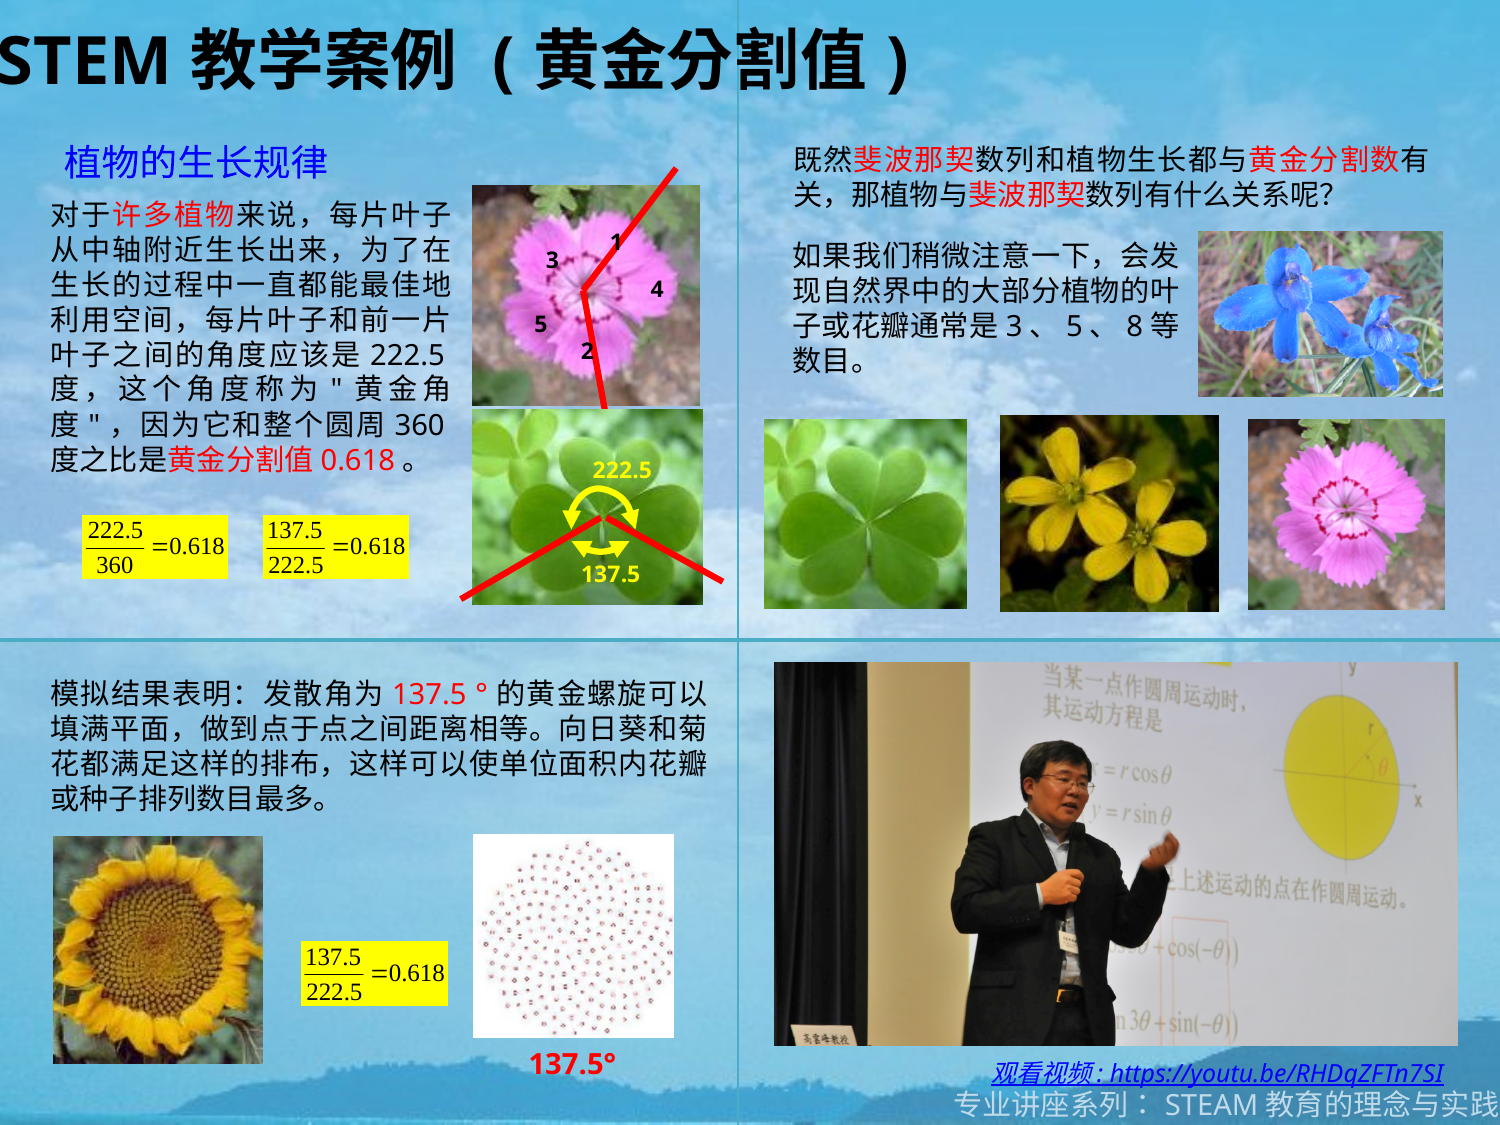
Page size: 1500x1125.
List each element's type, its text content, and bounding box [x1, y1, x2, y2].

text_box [764, 133, 1446, 612]
text_box 观看视频 : https://youtu.be/RHDqZFTn7SI [976, 1053, 1460, 1101]
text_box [773, 661, 1459, 1047]
table_header [739, 0, 1500, 638]
table_cell [0, 642, 737, 1125]
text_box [35, 667, 723, 1089]
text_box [35, 144, 723, 605]
table_cell [739, 642, 1500, 1125]
title STEM教学案例 (黄金分割值) [0, 0, 1128, 150]
table_header [0, 150, 737, 638]
